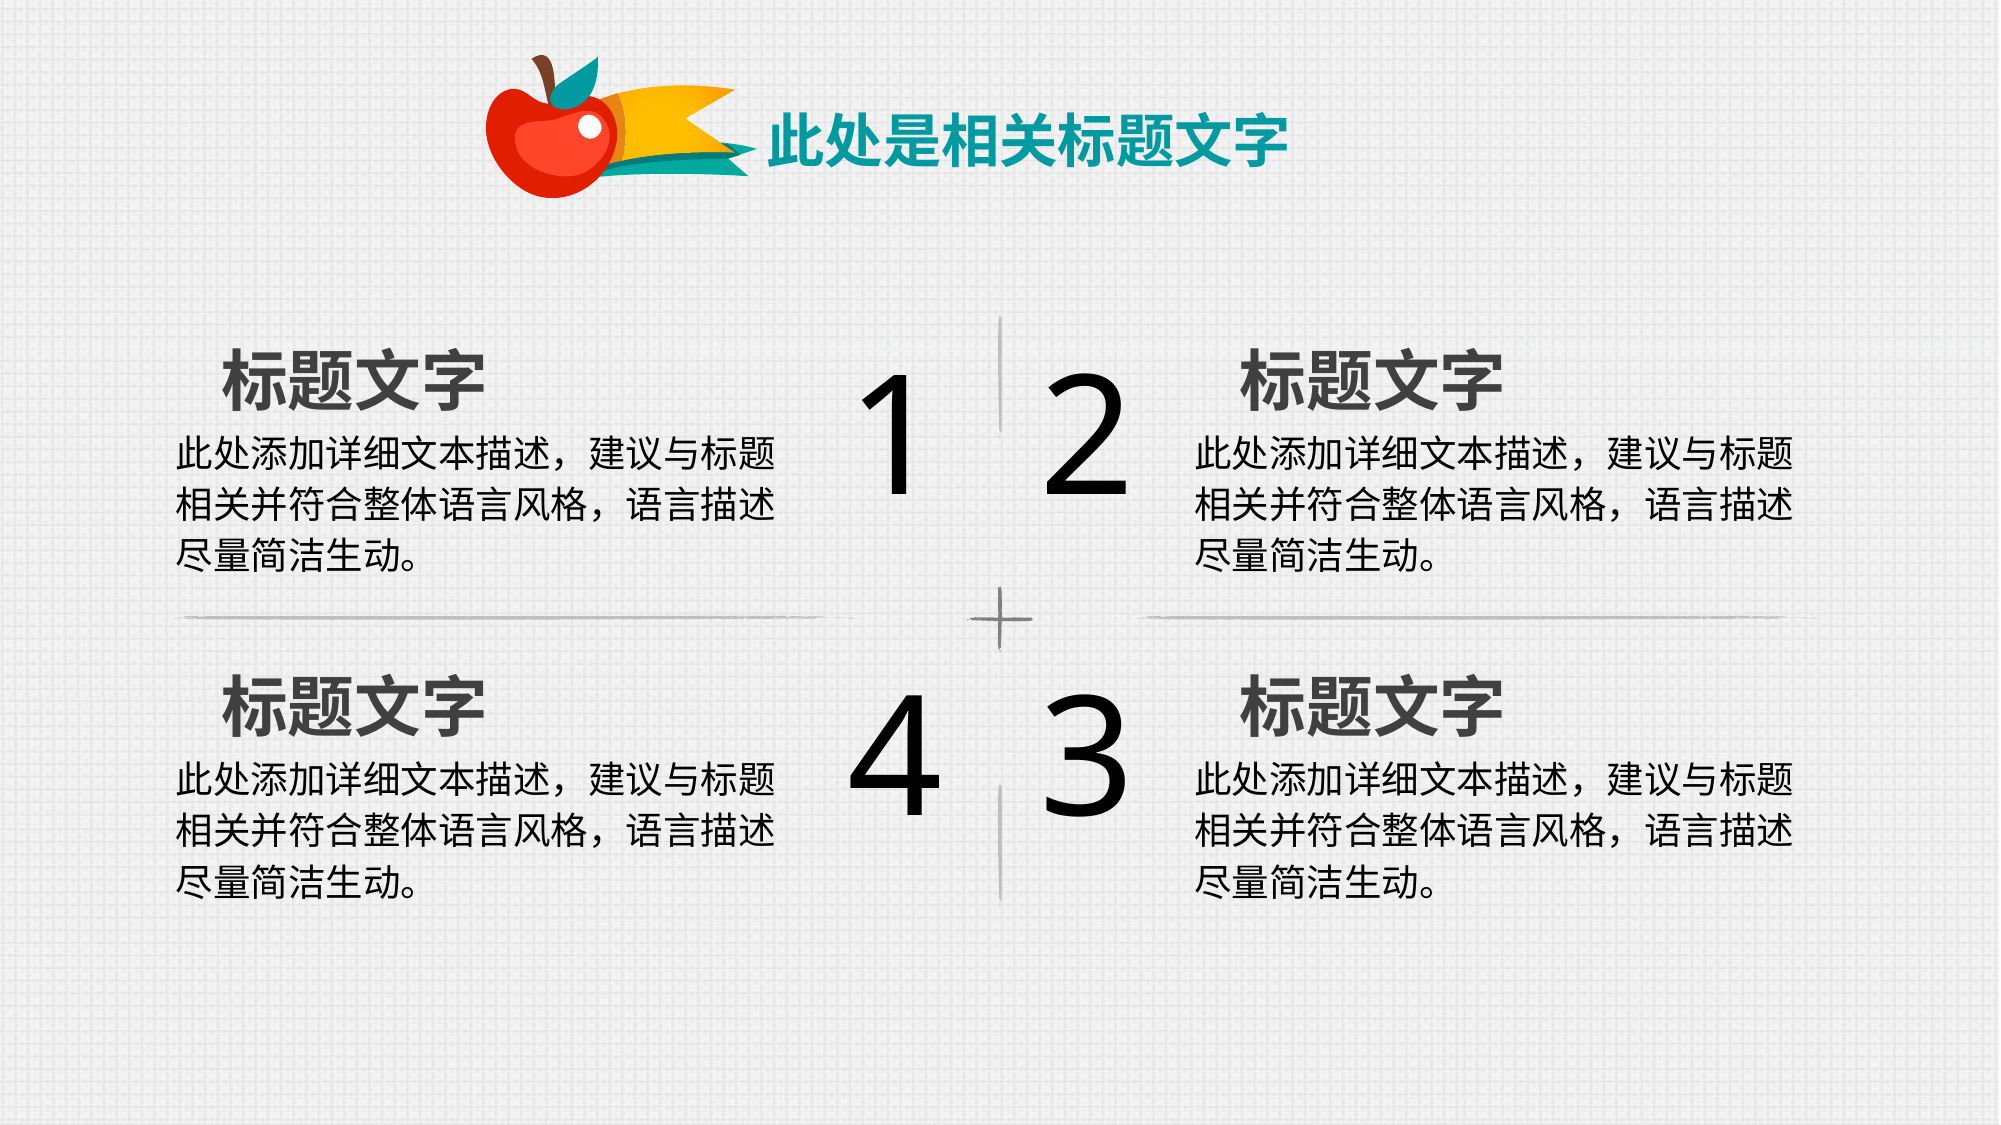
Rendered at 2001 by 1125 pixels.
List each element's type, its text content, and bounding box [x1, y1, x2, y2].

text_box 此处是相关标题文字 [762, 96, 1461, 182]
picture [0, 0, 1999, 1125]
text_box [1179, 320, 1838, 583]
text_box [172, 314, 1827, 908]
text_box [1179, 646, 1838, 910]
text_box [160, 646, 819, 910]
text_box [160, 320, 819, 583]
